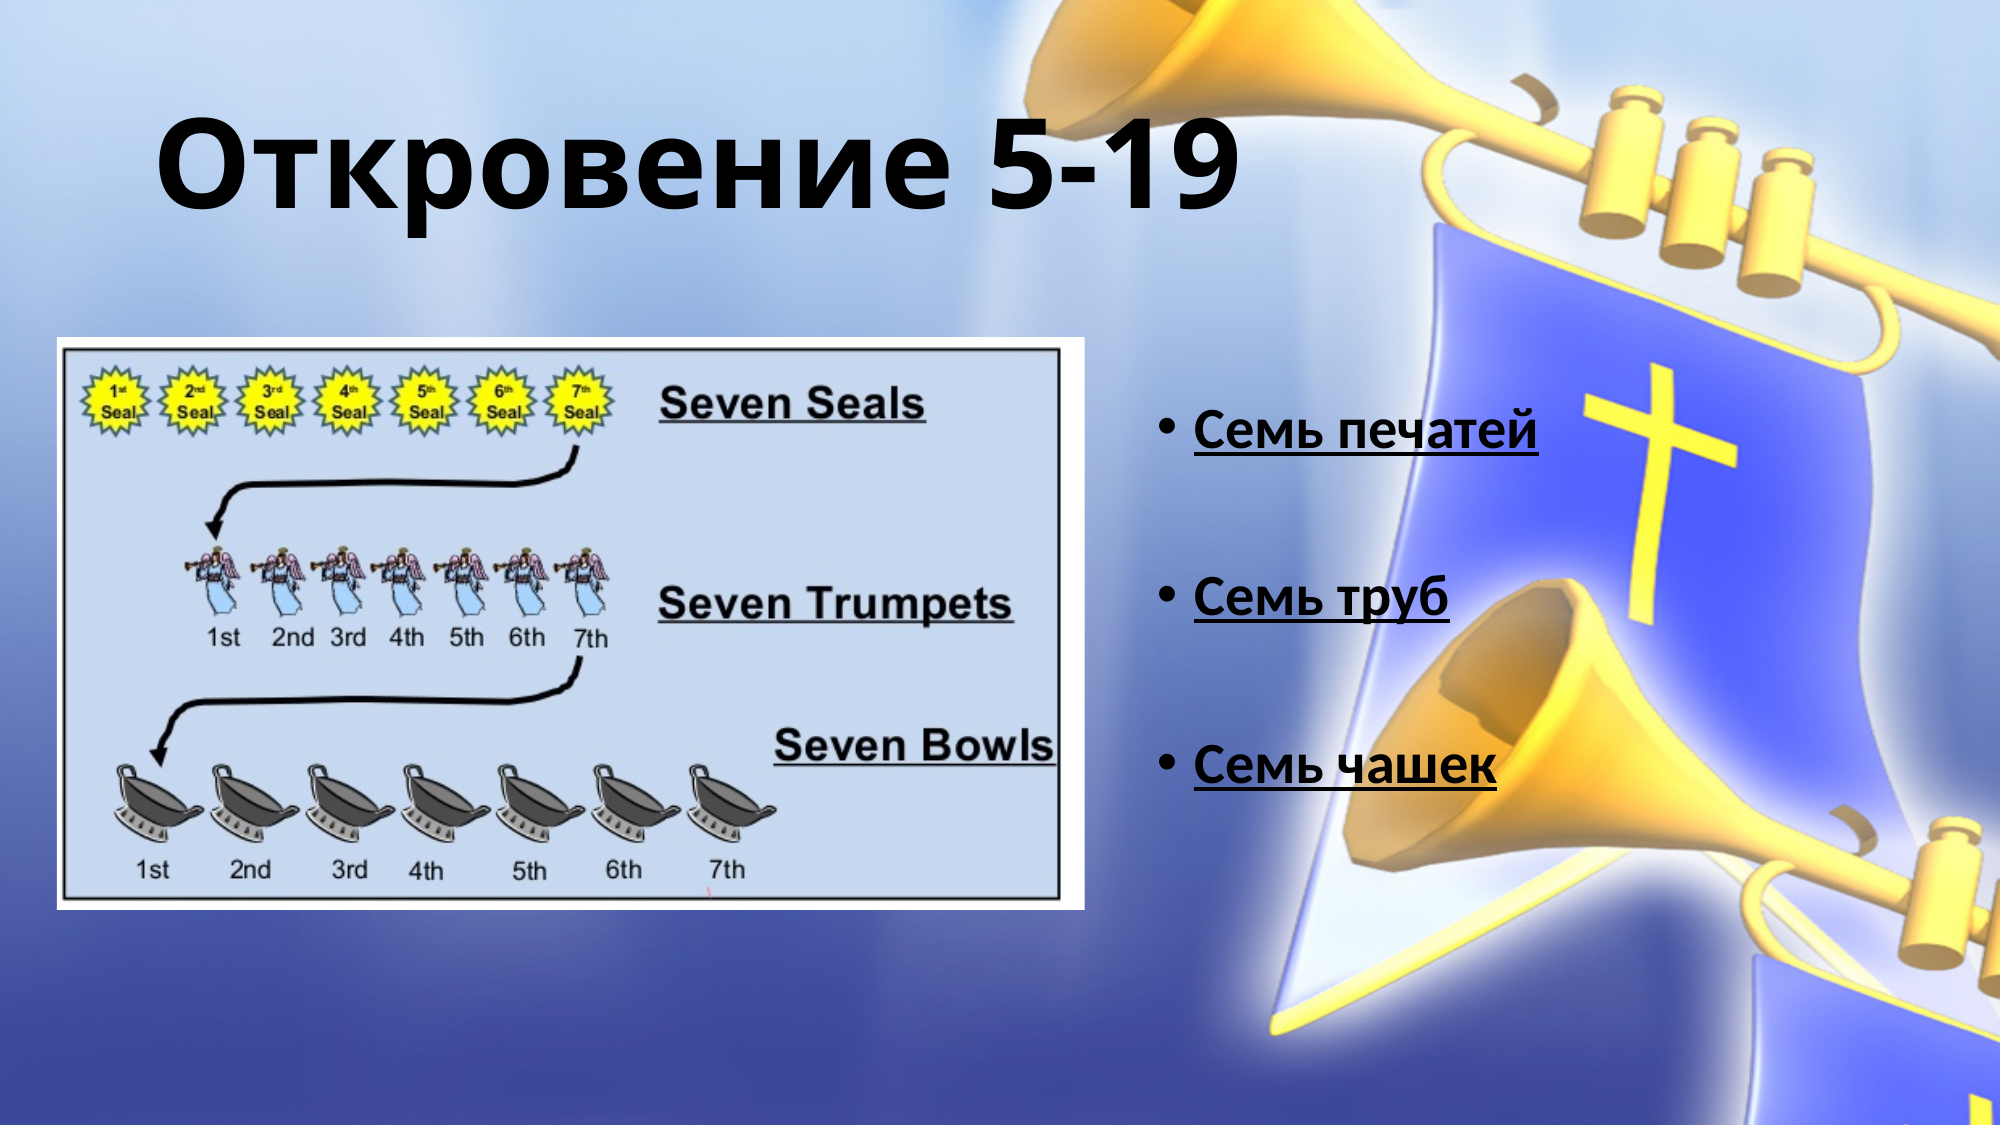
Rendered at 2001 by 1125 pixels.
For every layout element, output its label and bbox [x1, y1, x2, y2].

picture [0, 0, 2000, 1125]
list [56, 337, 1085, 910]
